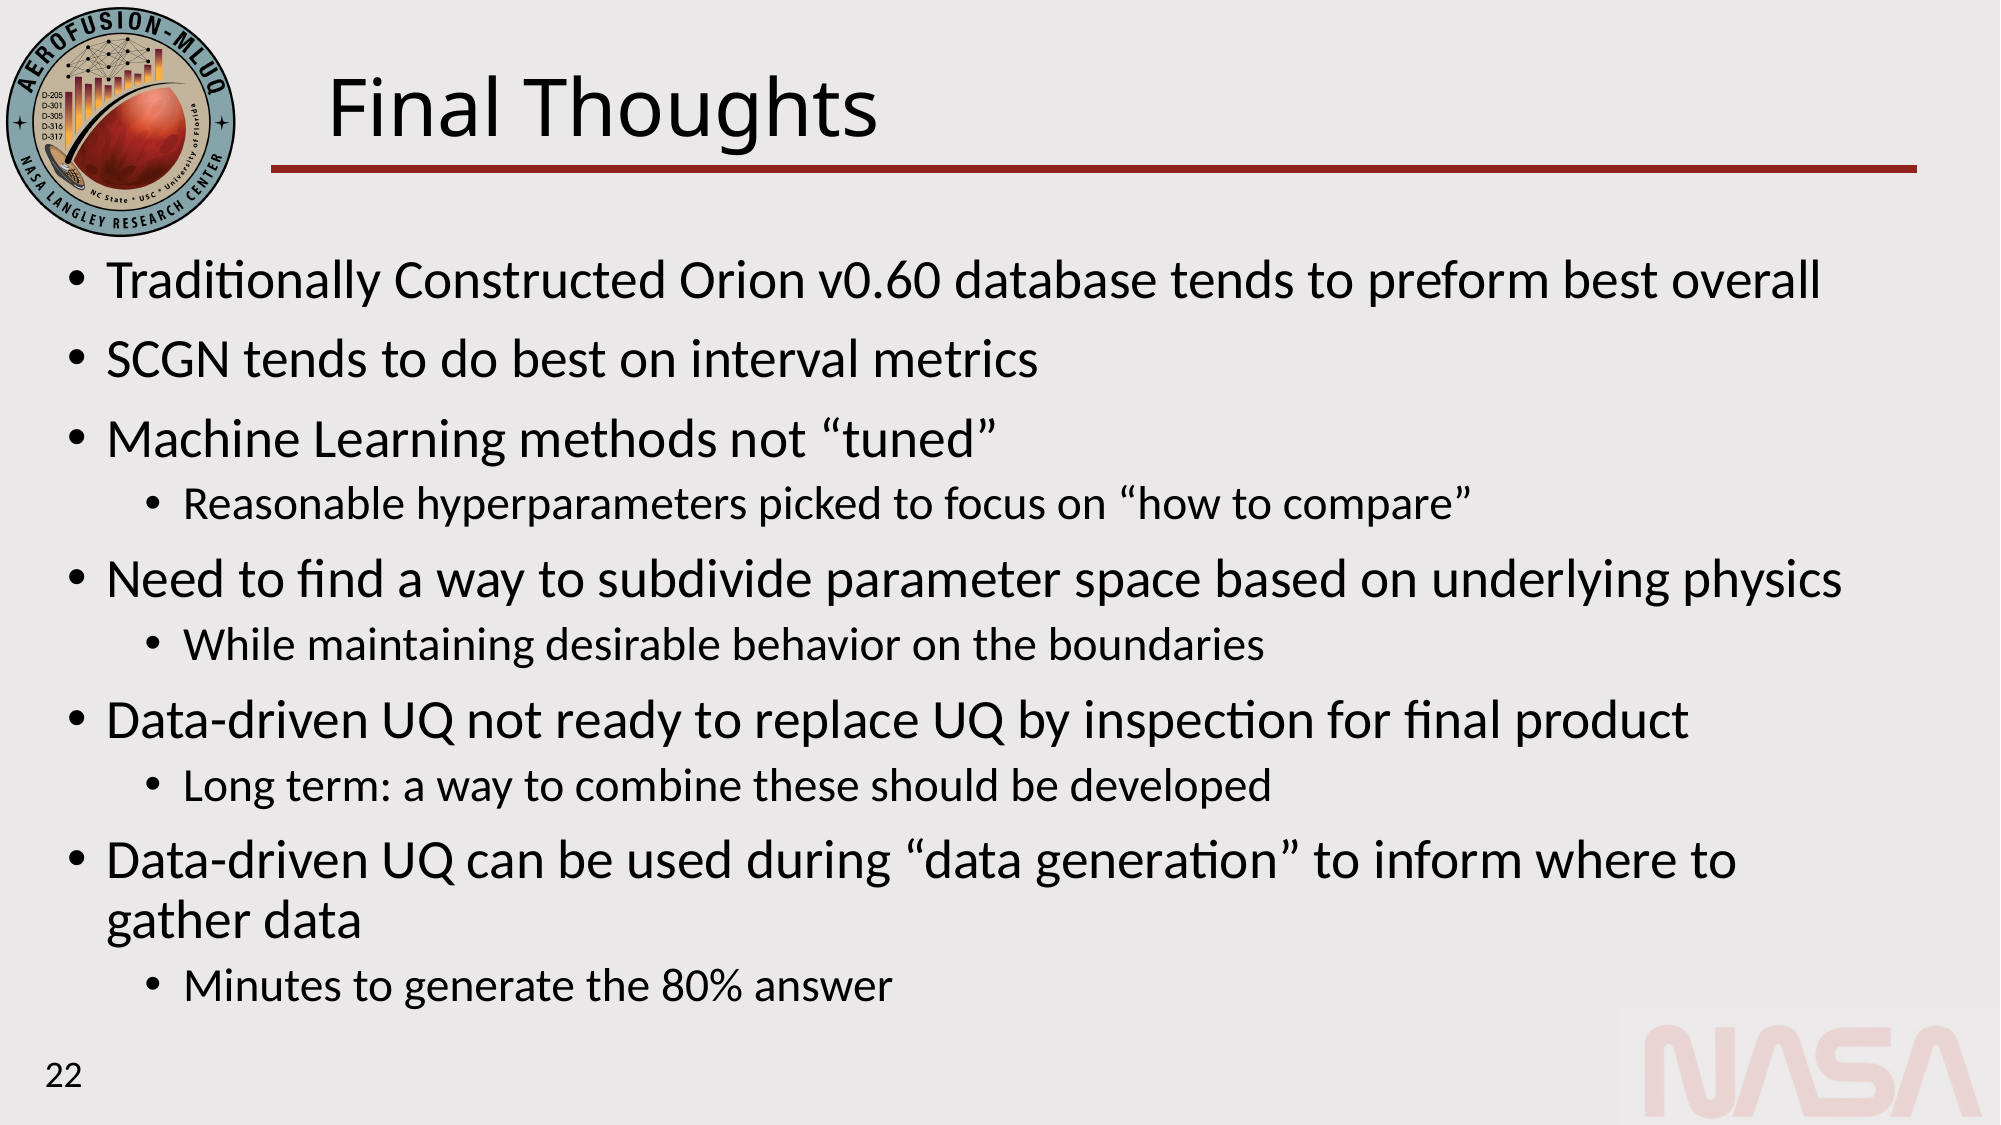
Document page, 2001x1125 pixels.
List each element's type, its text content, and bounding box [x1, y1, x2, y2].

slide_number 22 [29, 1042, 137, 1103]
title Final Thoughts [311, 59, 1863, 162]
list Traditionally Constructed Orion v0.60 database tends to preform best overall SCGN tends to do best on interval metrics Machine Learning methods not “tuned” Reasonable hyperparameters picked to focus on “how to compare” Need to find a way to subdivide parameter space based on underlying physics While maintaining desirable behavior on the boundaries Data-driven UQ not ready to replace UQ by inspection for final product Long term: a way to combine these should be developed Data-driven UQ can be used during “data generation” to inform where to gather data Minutes to generate the 80% answer [52, 243, 1863, 1066]
picture [0, 0, 241, 244]
